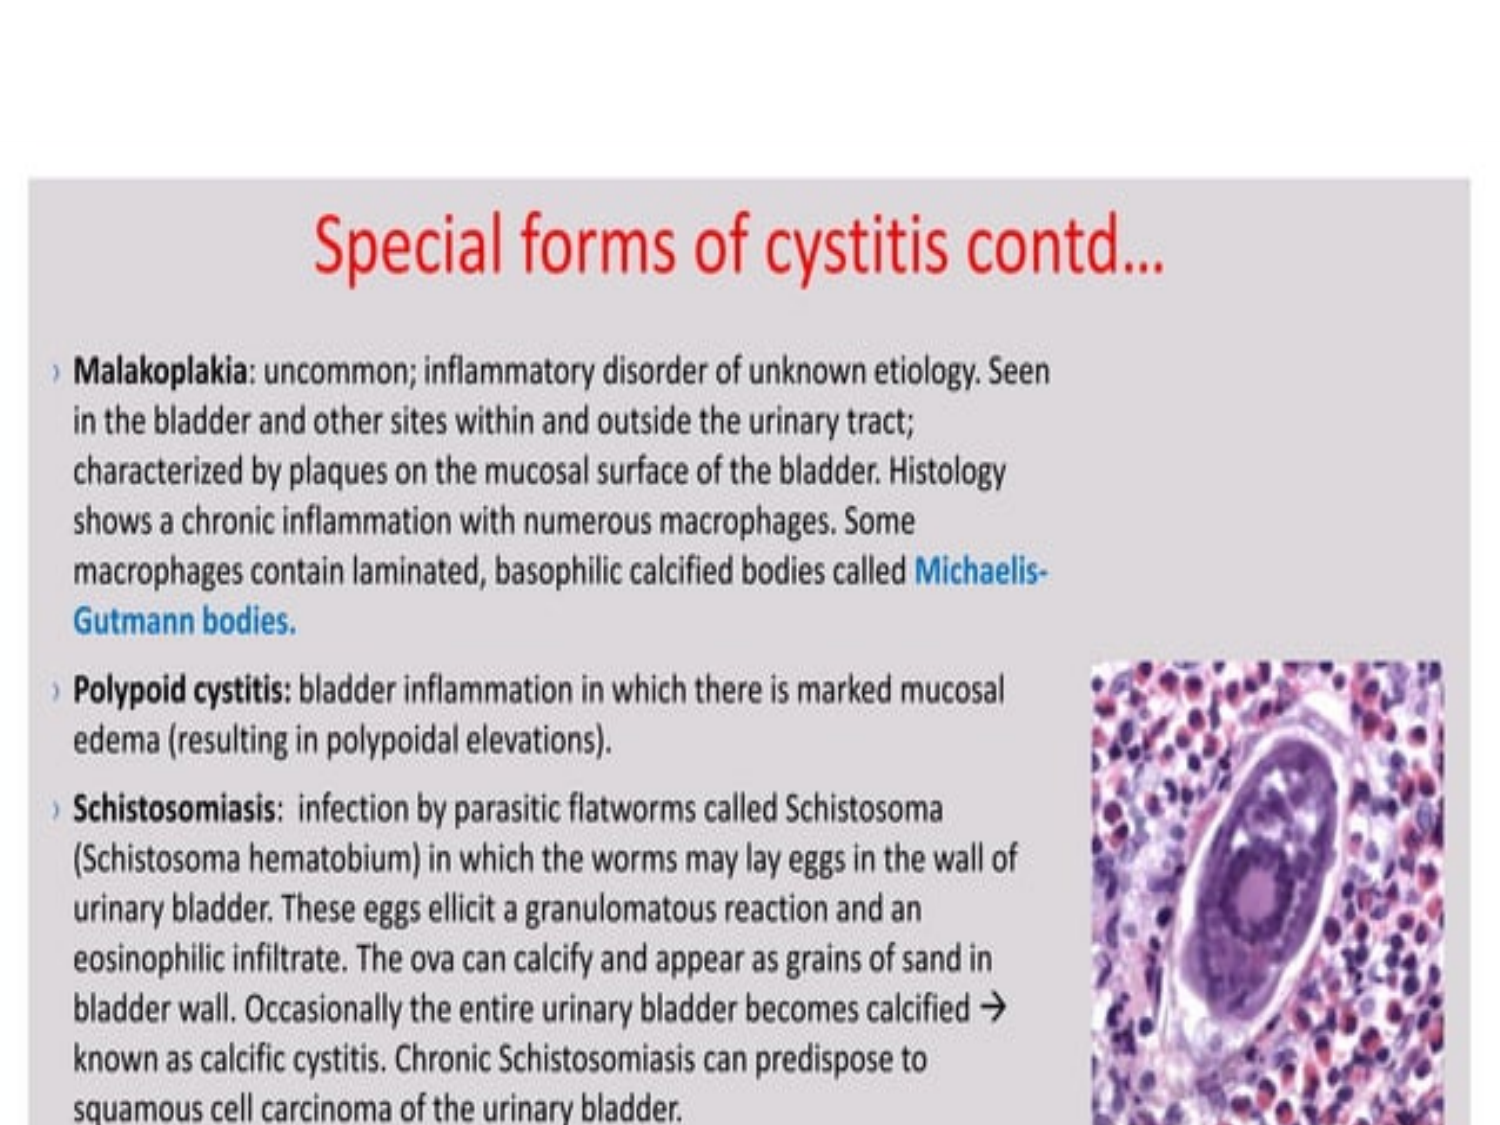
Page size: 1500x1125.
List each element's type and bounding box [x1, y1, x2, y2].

picture [0, 139, 1500, 1125]
